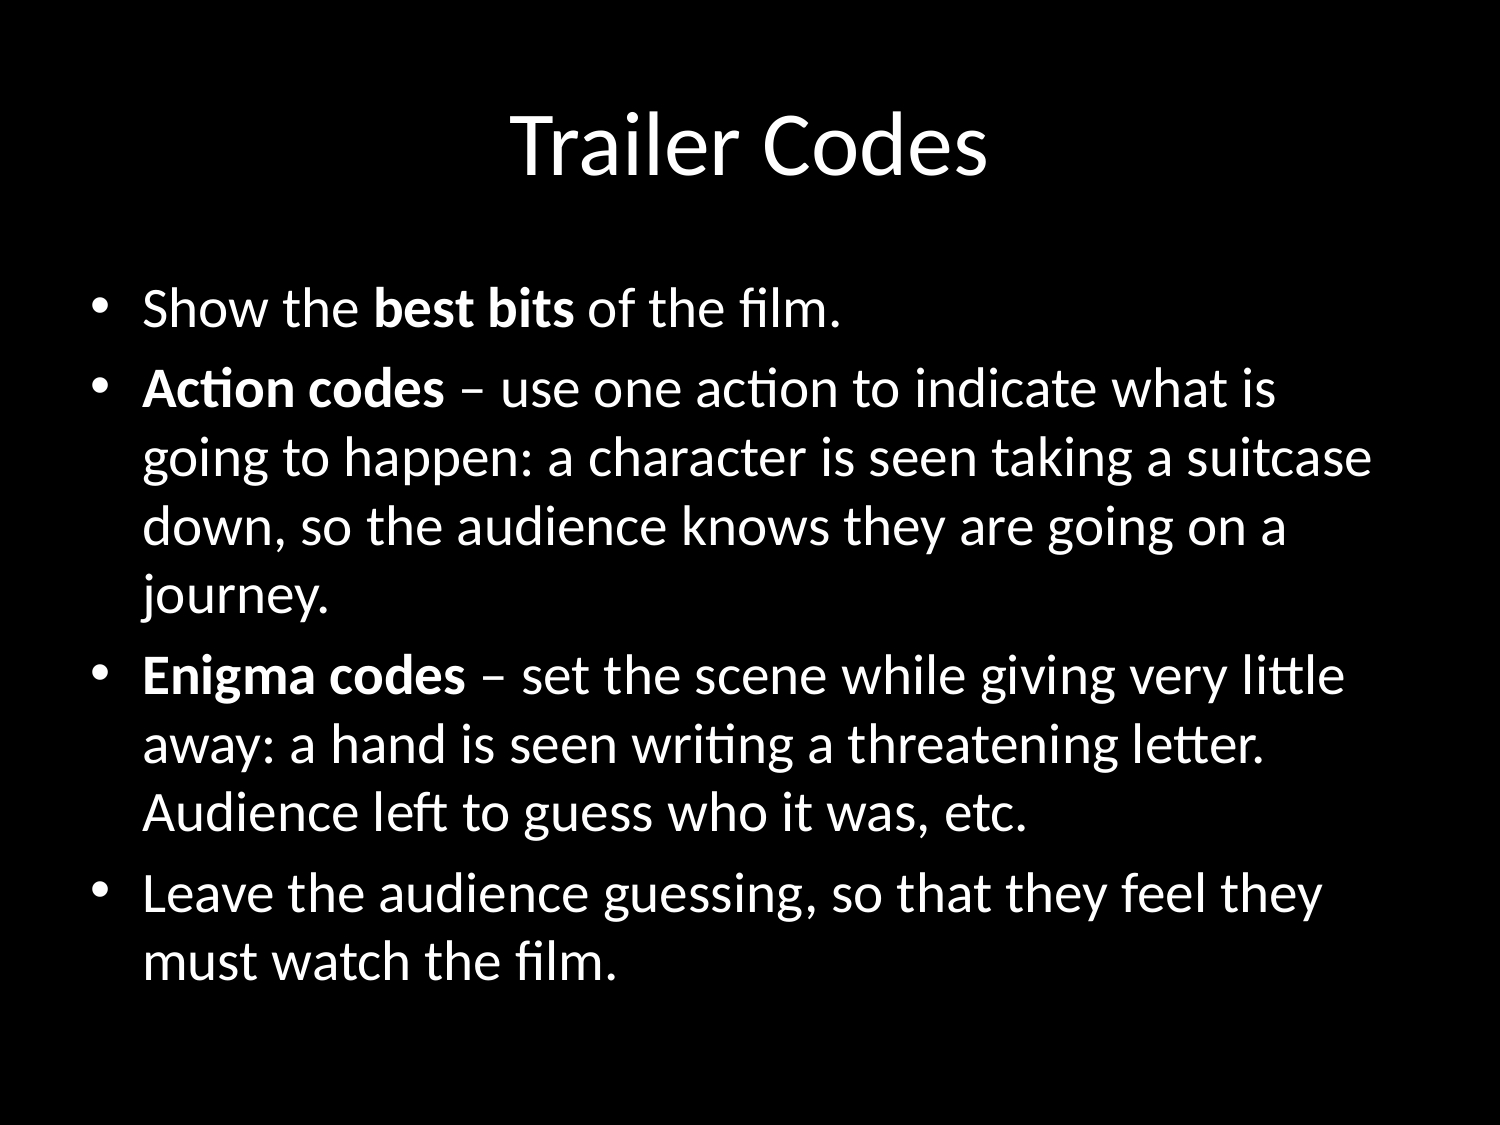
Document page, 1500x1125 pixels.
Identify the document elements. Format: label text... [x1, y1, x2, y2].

list Show the best bits of the film. Action codes – use one action to indicate what is going to happen: a character is seen taking a suitcase down, so the audience knows they are going on a journey. Enigma codes – set the scene while giving very little away: a hand is seen writing a threatening letter. Audience left to guess who it was, etc. Leave the audience guessing, so that they feel they must watch the film. [75, 262, 1425, 1005]
title Trailer Codes [75, 45, 1425, 233]
